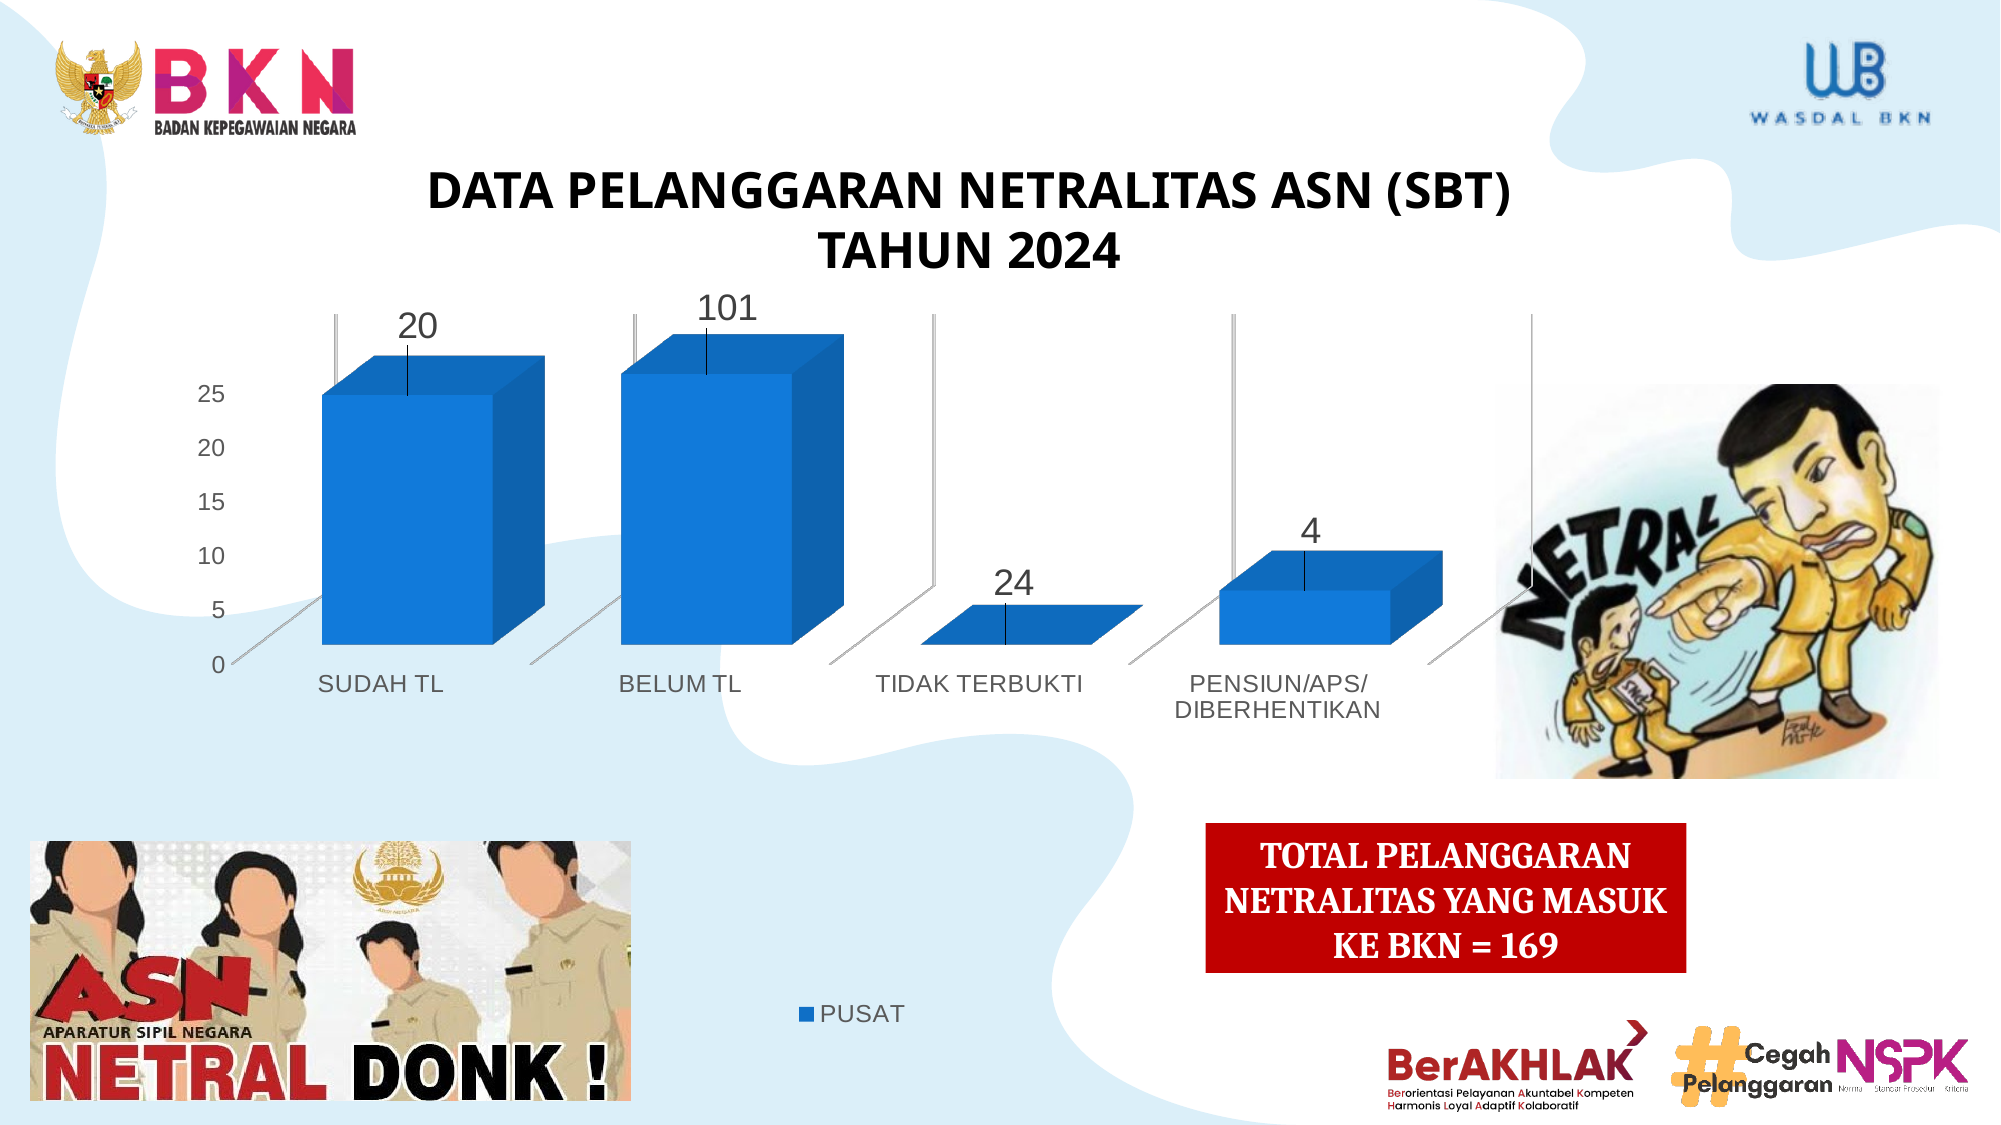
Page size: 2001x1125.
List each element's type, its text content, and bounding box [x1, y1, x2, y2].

picture [1577, 384, 1948, 779]
picture [1727, 30, 1956, 147]
picture [54, 38, 356, 135]
chart [128, 286, 1577, 1034]
text_box TOTAL PELANGGARAN NETRALITAS YANG MASUK KE BKN = 169 [1580, 823, 1687, 973]
text_box DATA PELANGGARAN NETRALITAS ASN (SBT) TAHUN 2024 [264, 151, 1687, 286]
picture [1386, 1013, 2001, 1121]
picture [30, 841, 631, 1101]
